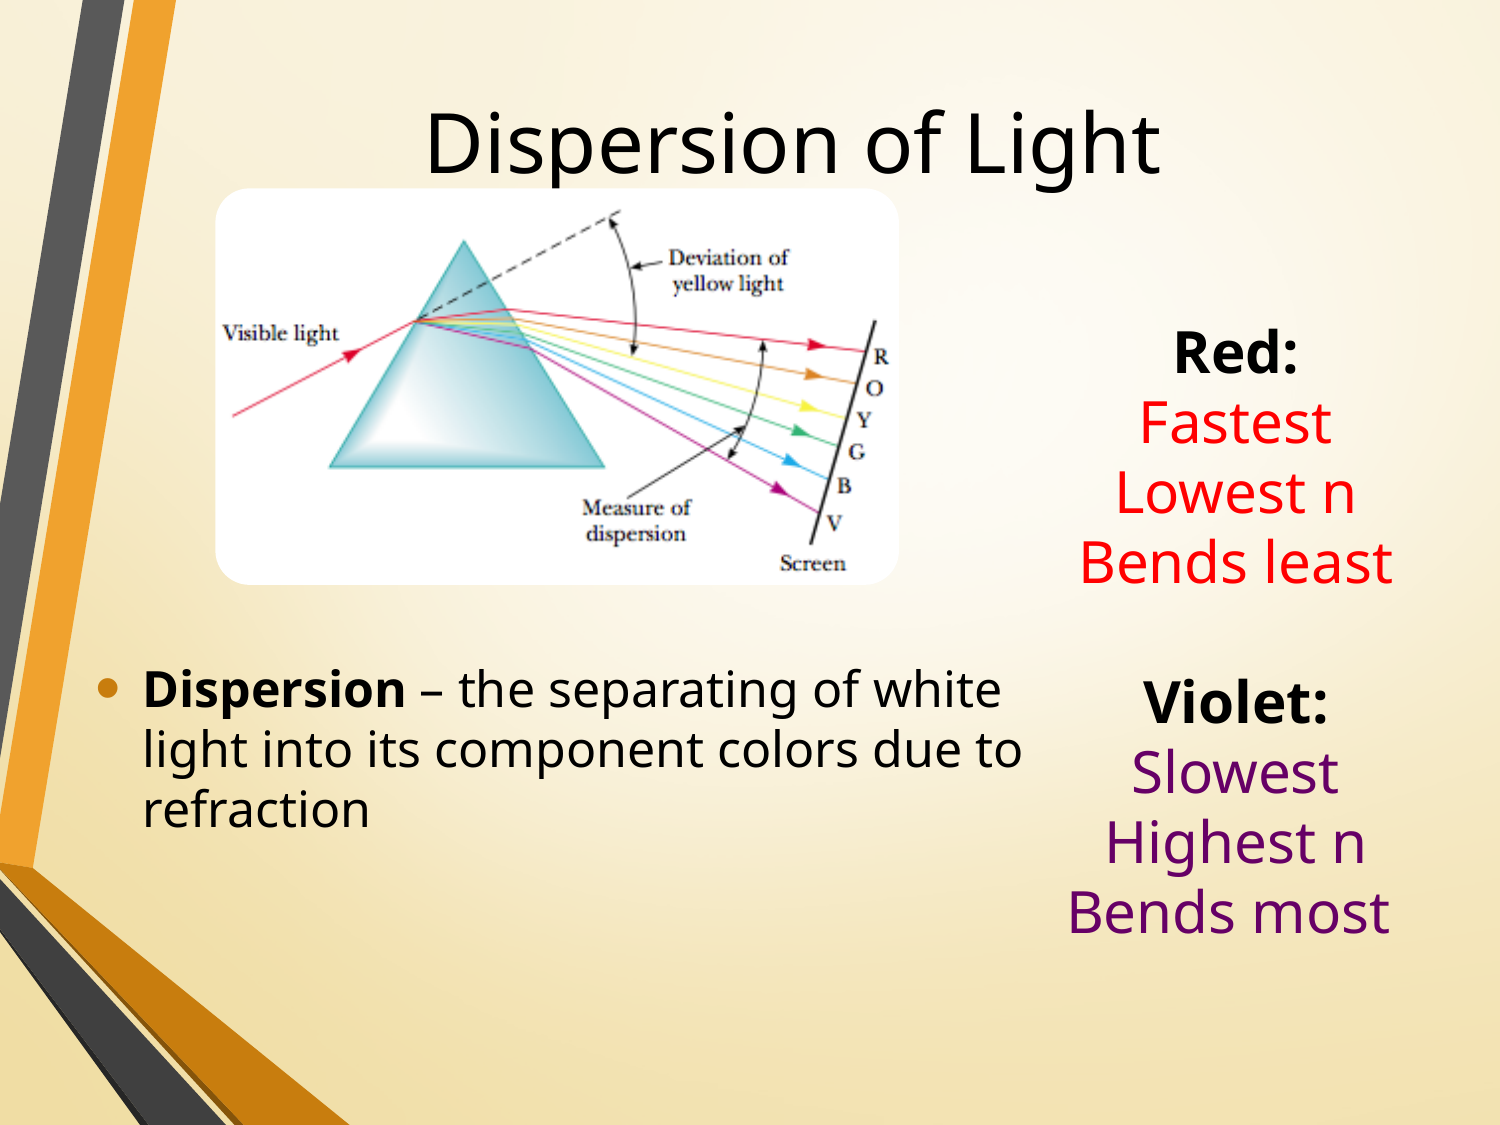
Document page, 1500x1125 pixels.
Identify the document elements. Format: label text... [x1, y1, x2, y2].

list Dispersion – the separating of white light into its component colors due to refraction [80, 635, 1033, 859]
text_box Red: Fastest Lowest n Bends least Violet: Slowest Highest n Bends most [1033, 308, 1438, 953]
picture [215, 188, 900, 586]
title Dispersion of Light [161, 75, 1425, 206]
